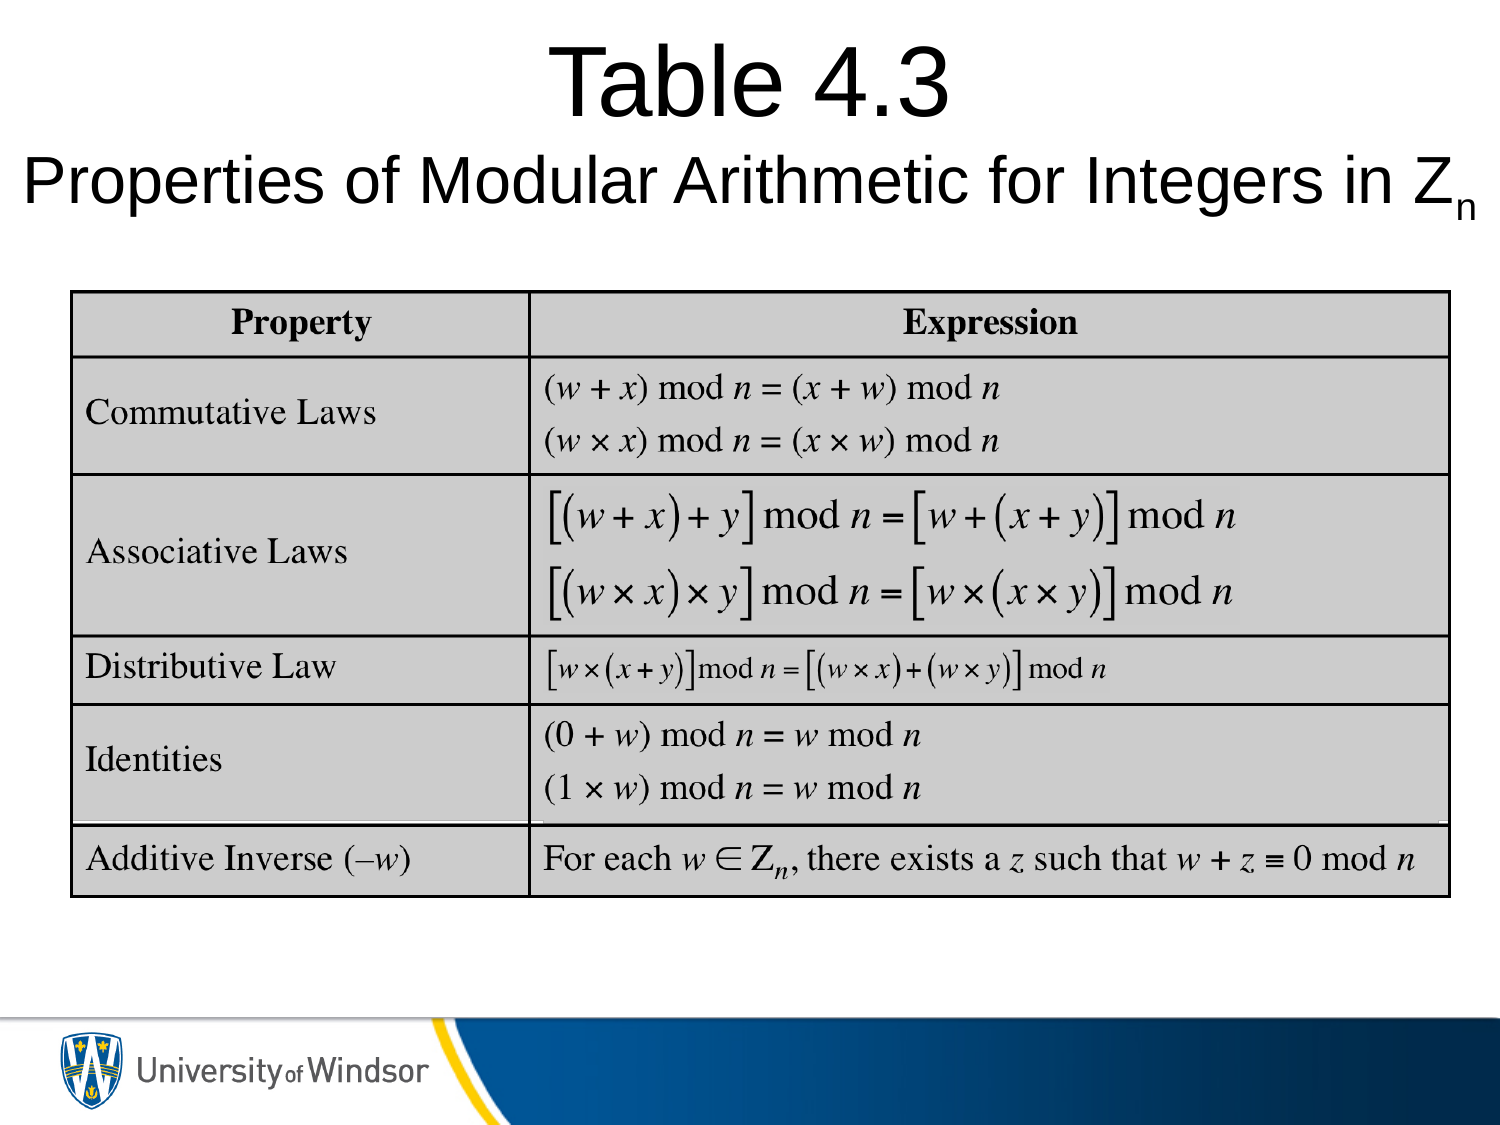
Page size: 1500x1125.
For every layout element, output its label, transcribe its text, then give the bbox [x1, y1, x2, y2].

title Table 4.3 Properties of Modular Arithmetic for Integers in Zn [0, 6, 1500, 239]
picture [23, 290, 1500, 942]
picture [0, 1017, 1500, 1125]
